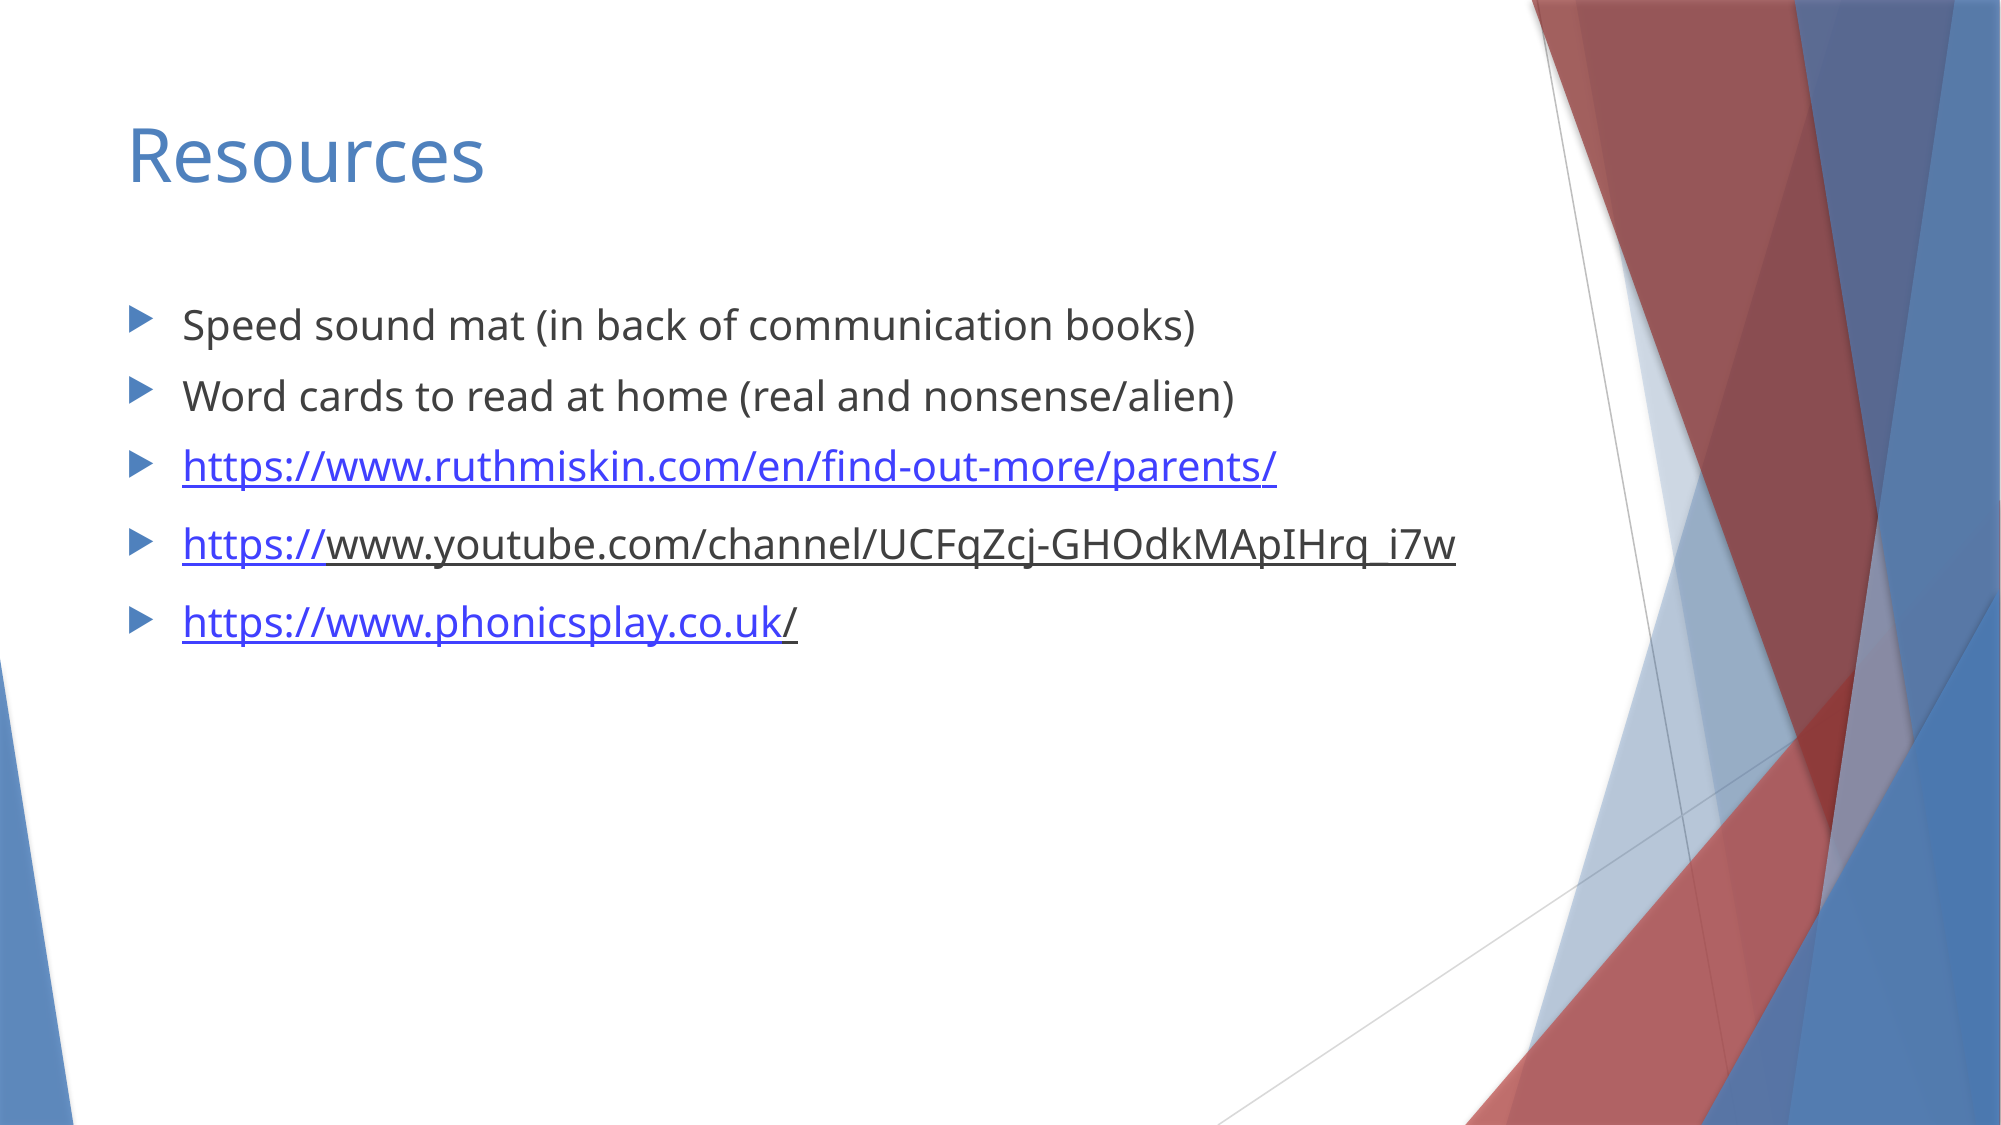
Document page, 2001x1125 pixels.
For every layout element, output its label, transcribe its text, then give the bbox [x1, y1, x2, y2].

title Resources [111, 99, 1522, 291]
list Speed sound mat (in back of communication books) Word cards to read at home (real and nonsense/alien) https://www.ruthmiskin.com/en/find-out-more/parents/ https://www.youtube.com/channel/UCFqZcj-GHOdkMApIHrq_i7w https://www.phonicsplay.co.uk/ [111, 291, 1522, 928]
